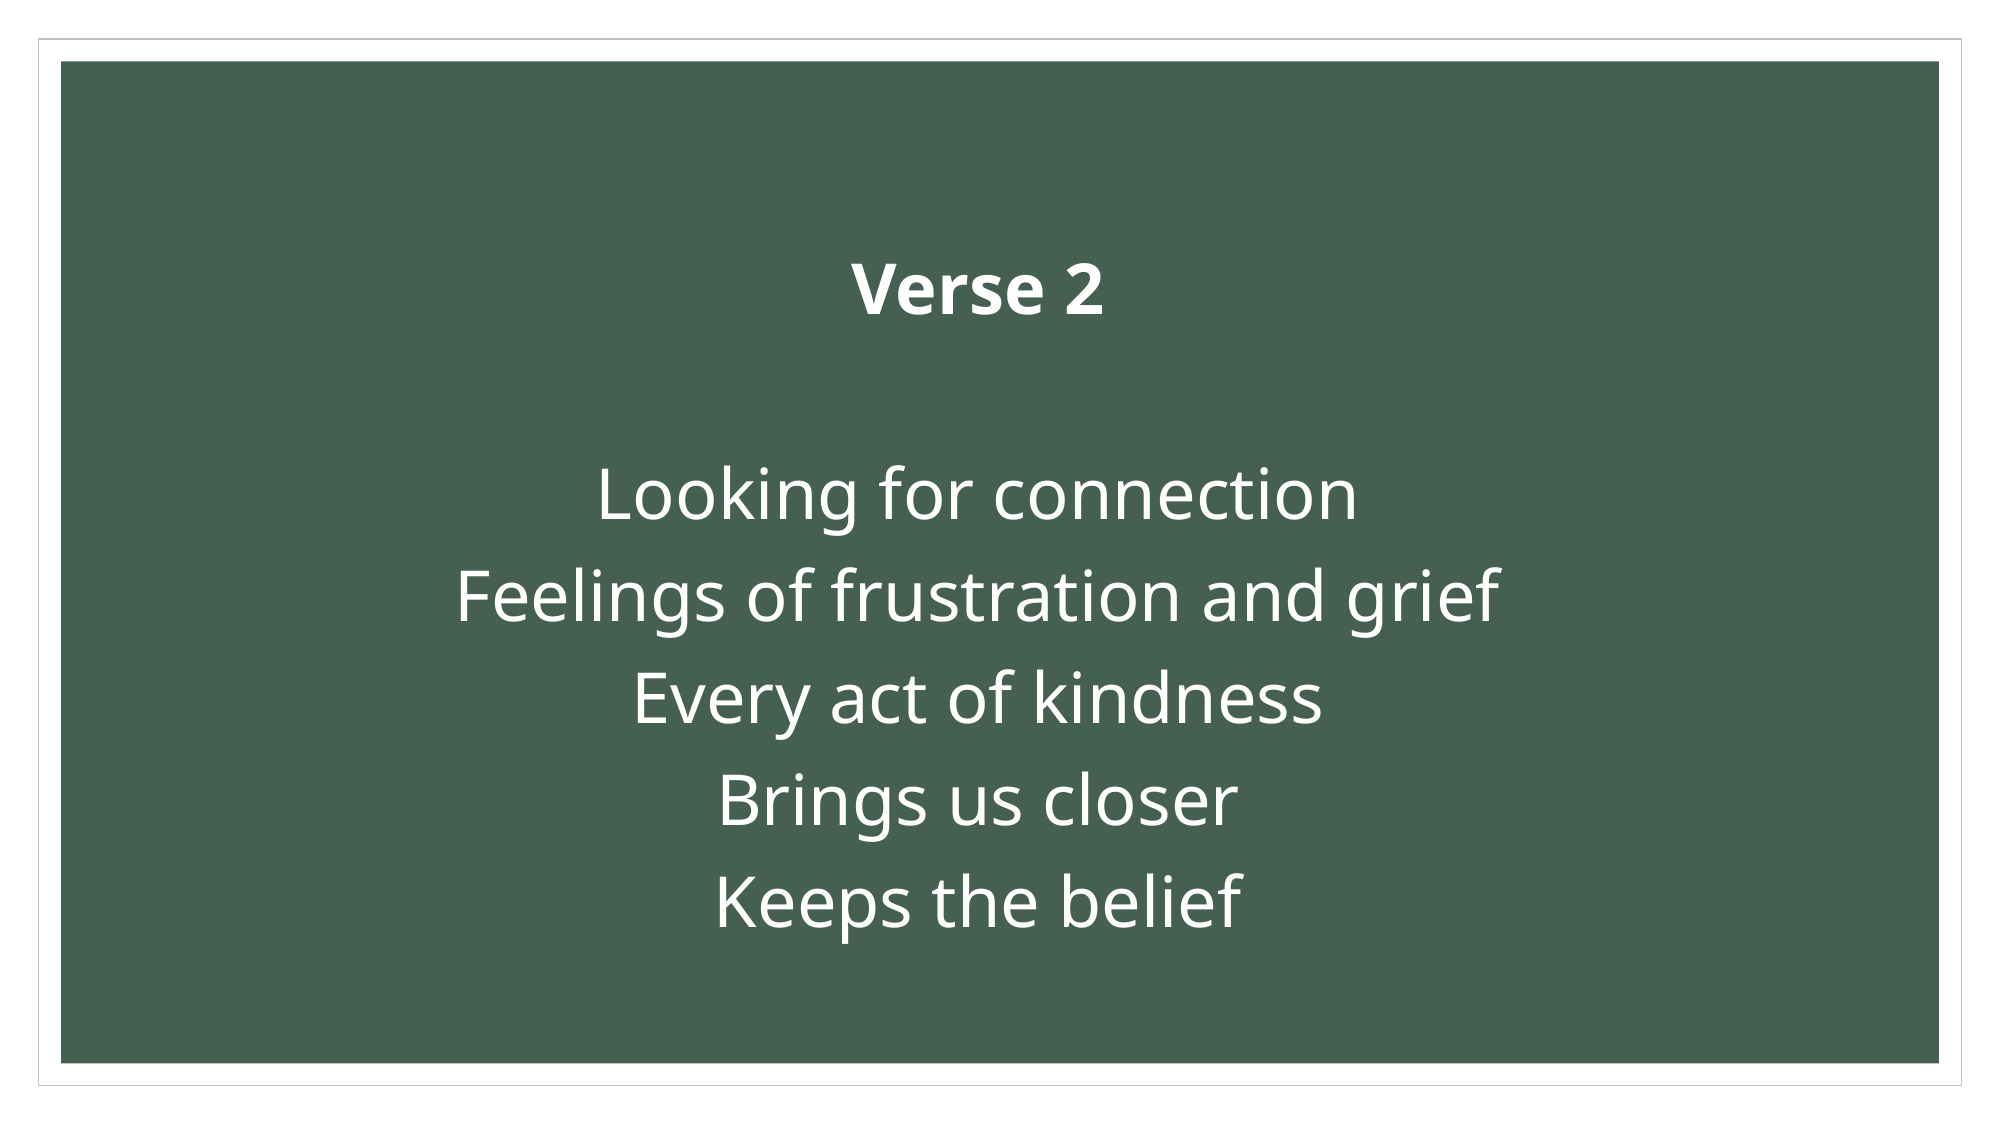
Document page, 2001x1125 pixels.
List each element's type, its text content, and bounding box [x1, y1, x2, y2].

list Verse 2 Looking for connection Feelings of frustration and grief Every act of kindness Brings us closer Keeps the belief [115, 177, 1841, 958]
